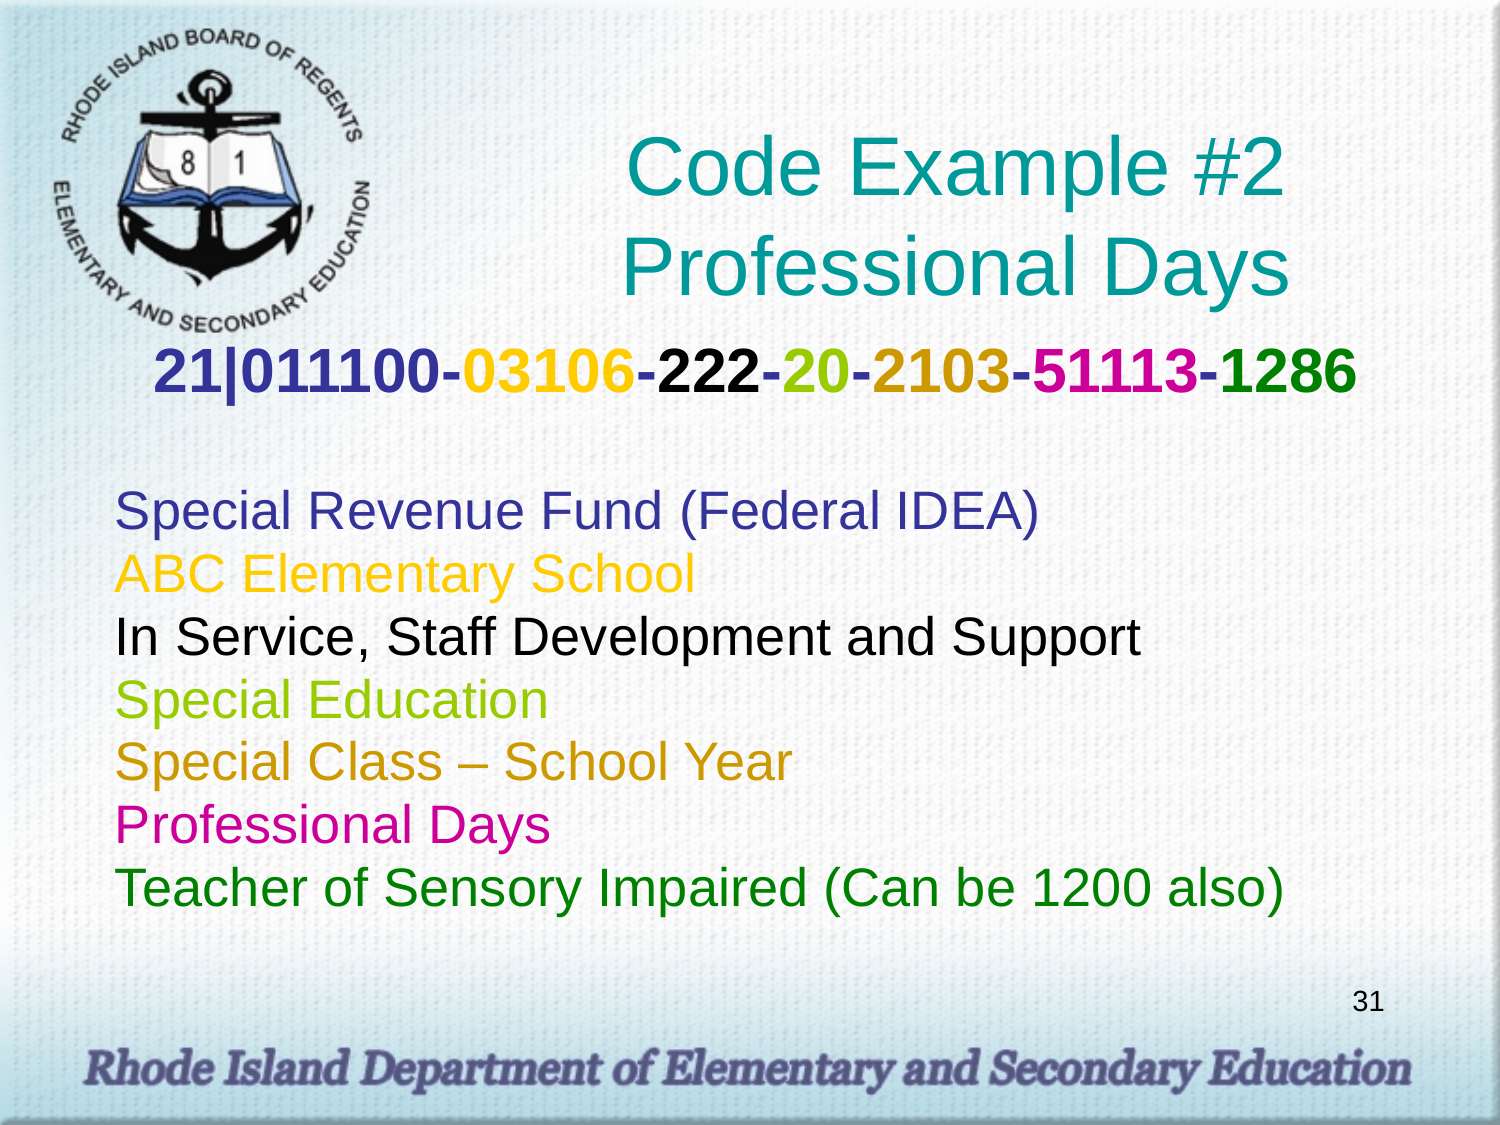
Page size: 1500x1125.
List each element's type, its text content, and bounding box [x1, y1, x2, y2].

subtitle 21|011100-03106-222-20-2103-51113-1286 Special Revenue Fund (Federal IDEA) ABC Elementary School In Service, Staff Development and Support Special Education Special Class – School Year Professional Days Teacher of Sensory Impaired (Can be 1200 also) [99, 337, 1413, 1025]
title Code Example #2 Professional Days [474, 62, 1438, 363]
picture [0, 0, 1500, 1125]
slide_number 31 [1049, 1025, 1401, 1054]
